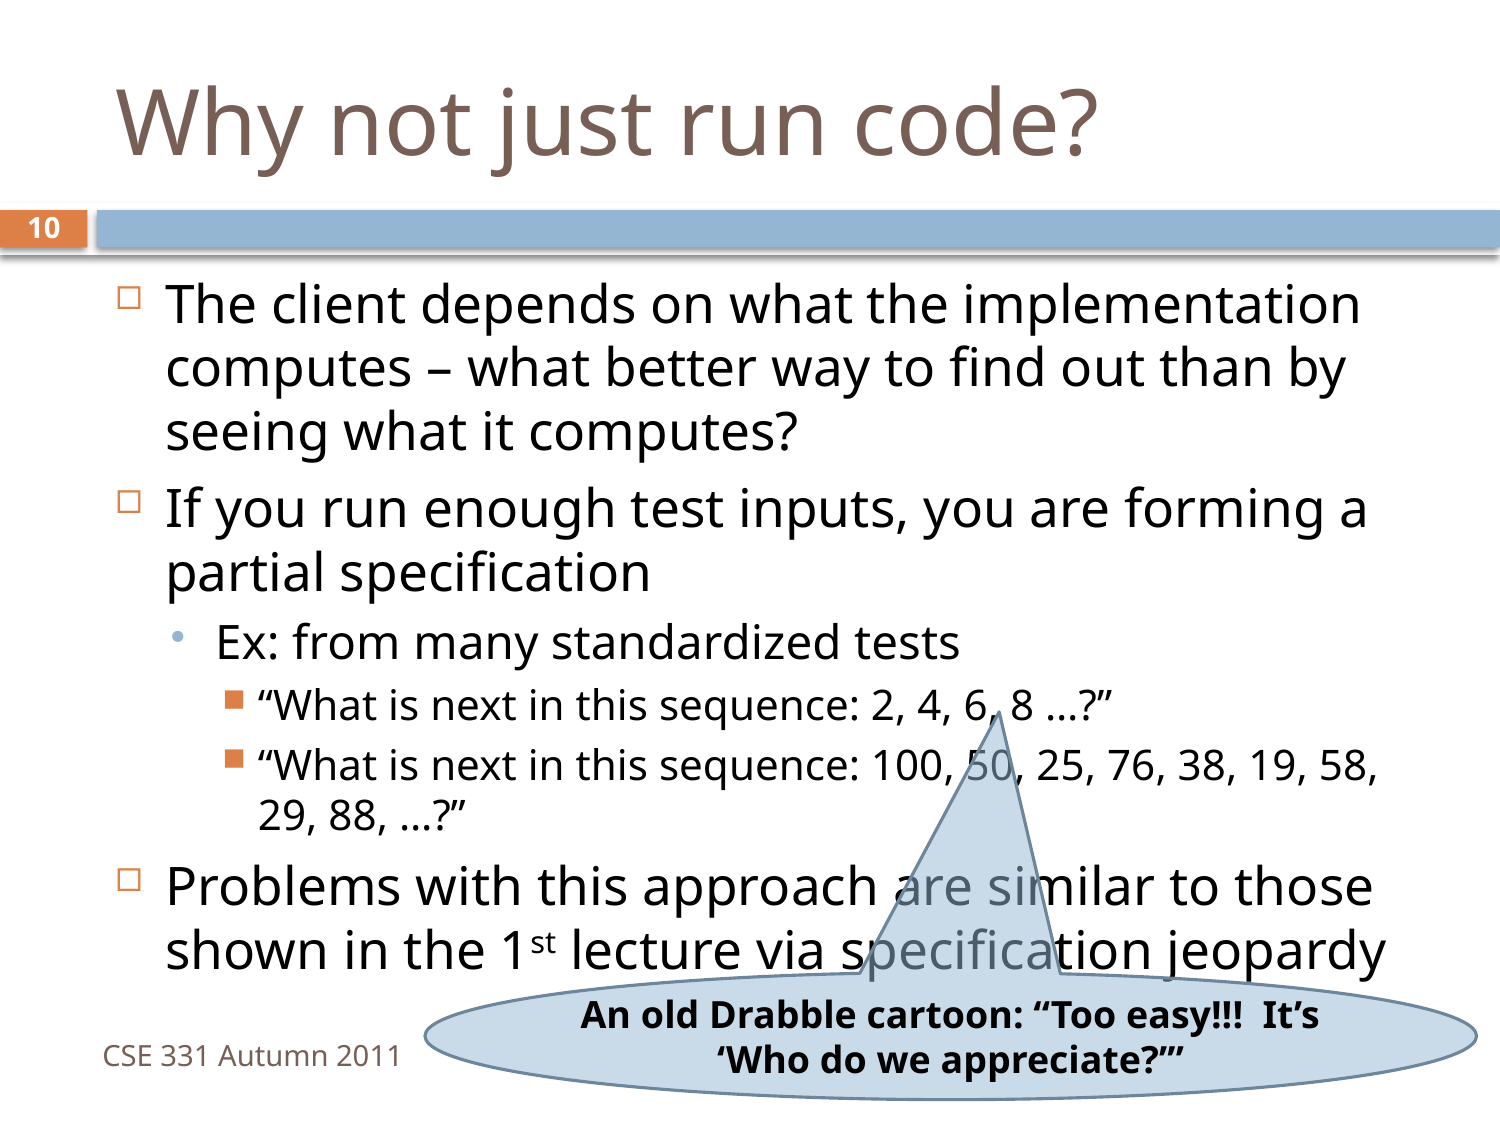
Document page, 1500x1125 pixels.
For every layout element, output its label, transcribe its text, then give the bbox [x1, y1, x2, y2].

slide_number 10 [0, 208, 88, 249]
title Why not just run code? [100, 37, 1438, 200]
list The client depends on what the implementation computes – what better way to find out than by seeing what it computes? If you run enough test inputs, you are forming a partial specification Ex: from many standardized tests “What is next in this sequence: 2, 4, 6, 8 …?” “What is next in this sequence: 100, 50, 25, 76, 38, 19, 58, 29, 88, …?” Problems with this approach are similar to those shown in the 1st lecture via specification jeopardy [100, 262, 1438, 1000]
text_box An old Drabble cartoon: “Too easy!!! It’s ‘Who do we appreciate?’” [423, 710, 1479, 1102]
slide_number CSE 331 Autumn 2011 [87, 1025, 525, 1085]
